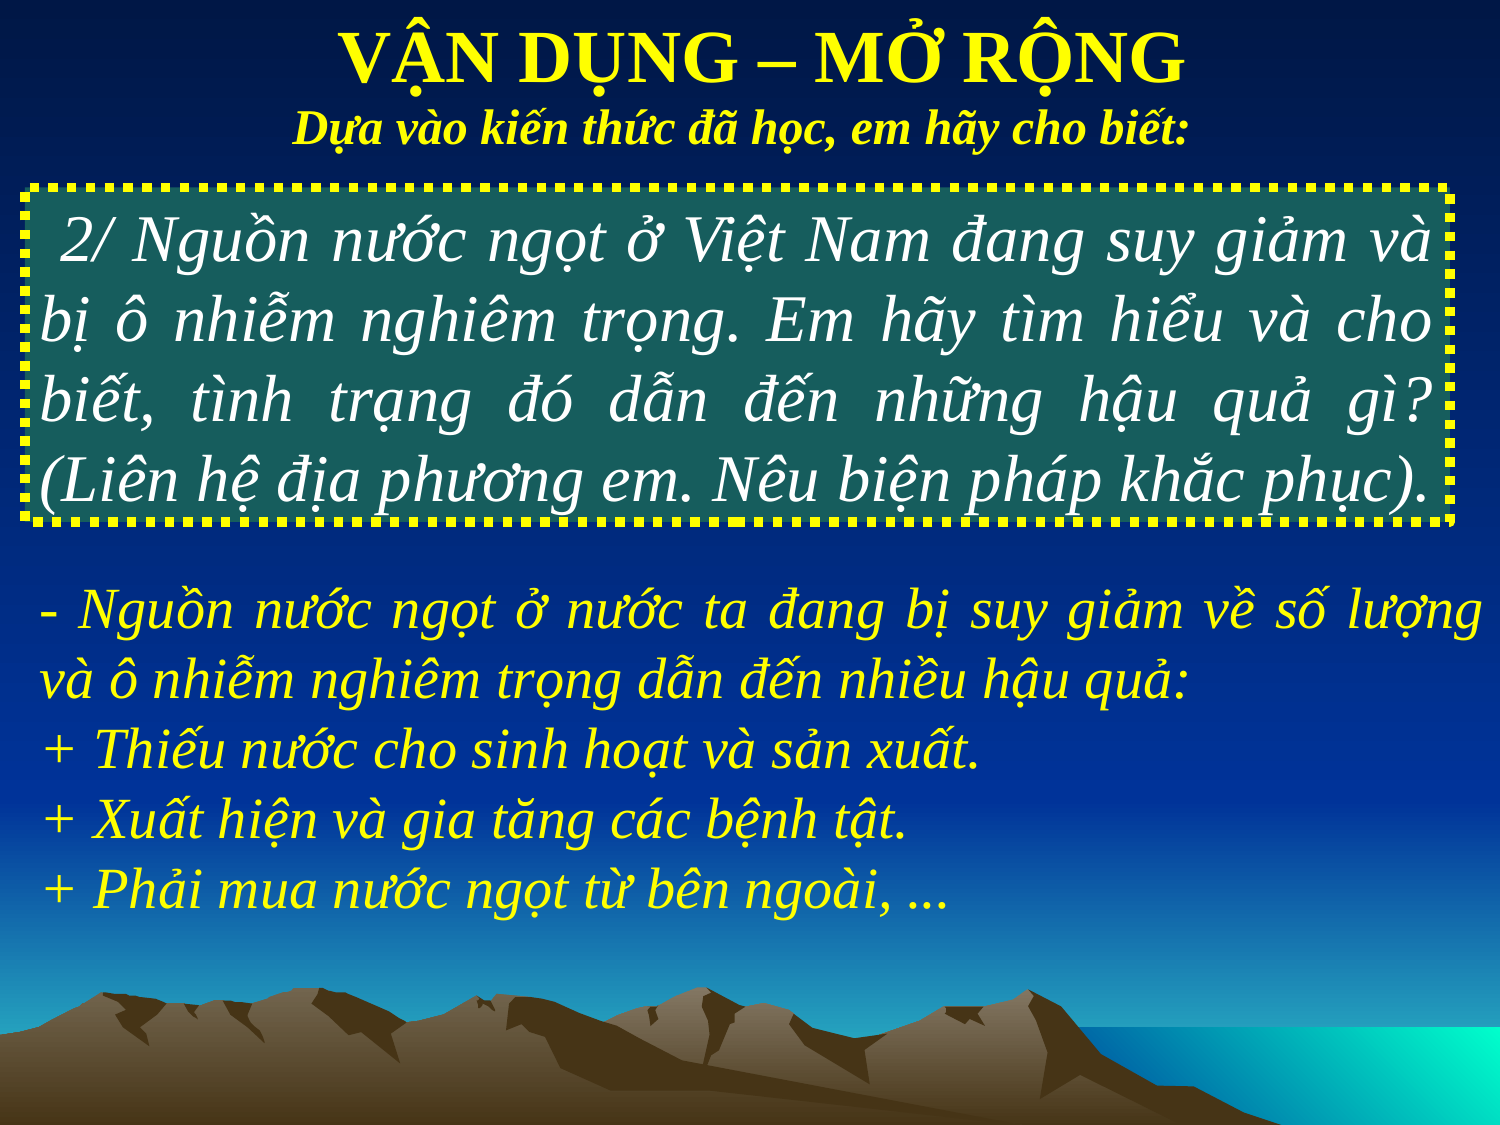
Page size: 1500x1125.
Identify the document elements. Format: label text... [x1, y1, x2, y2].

text_box VẬN DỤNG – MỞ RỘNG [249, 0, 1275, 87]
text_box - Nguồn nước ngọt ở nước ta đang bị suy giảm về số lượng và ô nhiễm nghiêm trọng dẫn đến nhiều hậu quả: + Thiếu nước cho sinh hoạt và sản xuất. + Xuất hiện và gia tăng các bệnh tật. + Phải mua nước ngọt từ bên ngoài, ... [24, 562, 1500, 928]
text_box Dựa vào kiến thức đã học, em hãy cho biết: [6, 87, 1478, 163]
text_box 2/ Nguồn nước ngọt ở Việt Nam đang suy giảm và bị ô nhiễm nghiêm trọng. Em hãy tìm hiểu và cho biết, tình trạng đó dẫn đến những hậu quả gì? (Liên hệ địa phương em. Nêu biện pháp khắc phục). [24, 187, 1450, 522]
